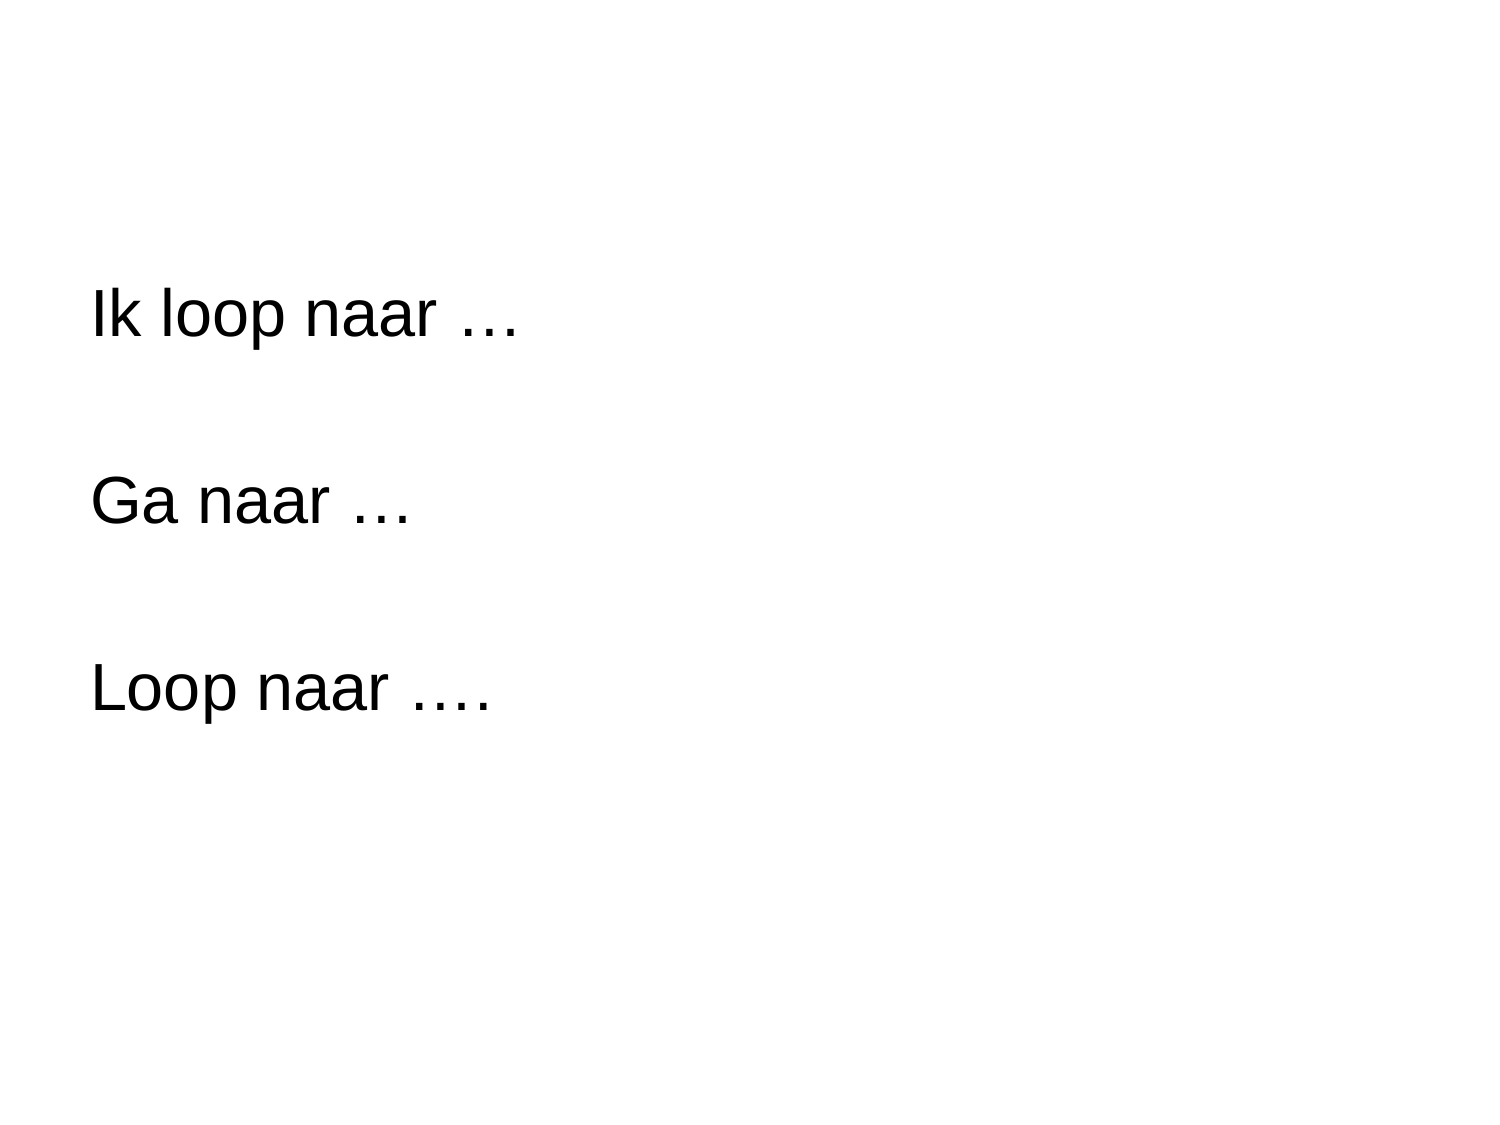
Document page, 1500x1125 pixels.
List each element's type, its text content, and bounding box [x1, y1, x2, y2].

list Ik loop naar … Ga naar … Loop naar …. [75, 262, 1425, 1005]
